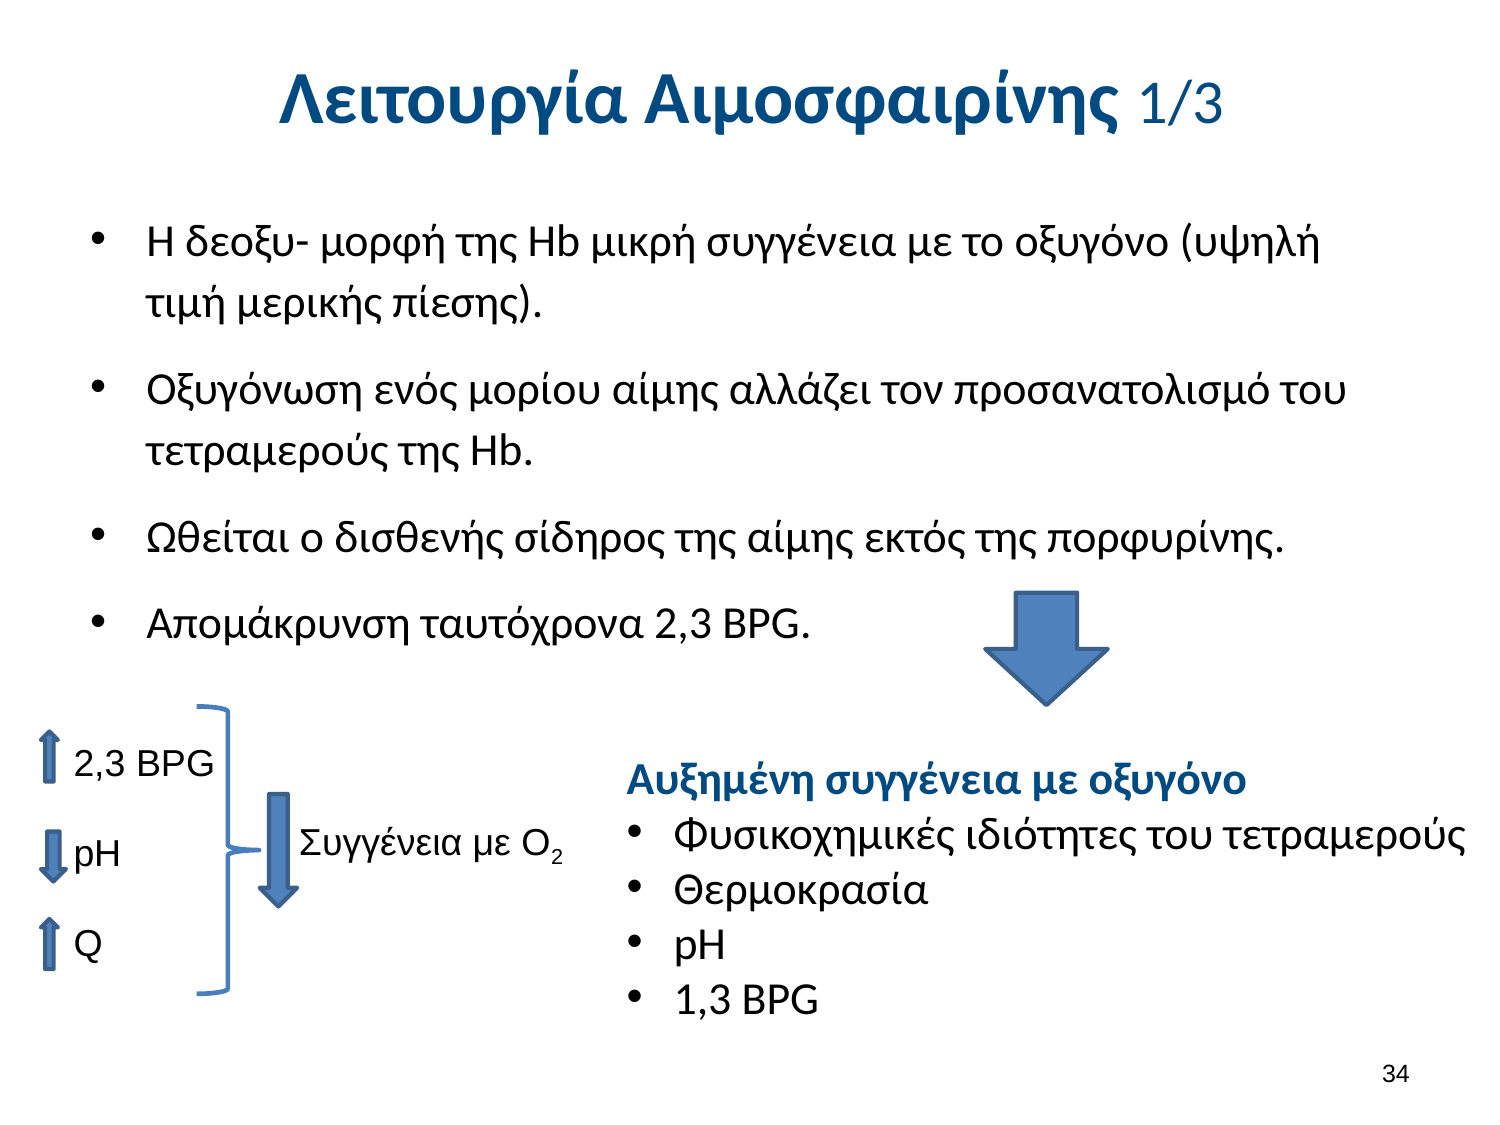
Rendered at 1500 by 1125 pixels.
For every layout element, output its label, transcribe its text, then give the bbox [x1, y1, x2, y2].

text_box [257, 791, 300, 909]
text_box 2,3 BPG pH Q [58, 731, 196, 972]
title Λειτουργία Αιμοσφαιρίνης 1/3 [76, 19, 1427, 169]
text_box Αυξημένη συγγένεια με οξυγόνο Φυσικοχημικές ιδιότητες του τετραμερούς Θερμοκρασία pH 1,3 BPG [611, 741, 1481, 1031]
slide_number 33 [1074, 1042, 1425, 1103]
text_box [38, 829, 68, 884]
text_box [196, 705, 260, 995]
text_box [1003, 669, 1089, 707]
text_box Συγγένεια με Ο2 [290, 810, 578, 876]
list Η δεοξυ- μορφή της Hb μικρή συγγένεια με το οξυγόνο (υψηλή τιμή μερικής πίεσης). Οξυγόνωση ενός μορίου αίμης αλλάζει τον προσανατολισμό του τετραμερούς της Hb. Ωθείται ο δισθενής σίδηρος της αίμης εκτός της πορφυρίνης. Απομάκρυνση ταυτόχρονα 2,3 BPG. [75, 196, 1425, 669]
text_box [38, 729, 60, 784]
text_box [38, 916, 60, 972]
